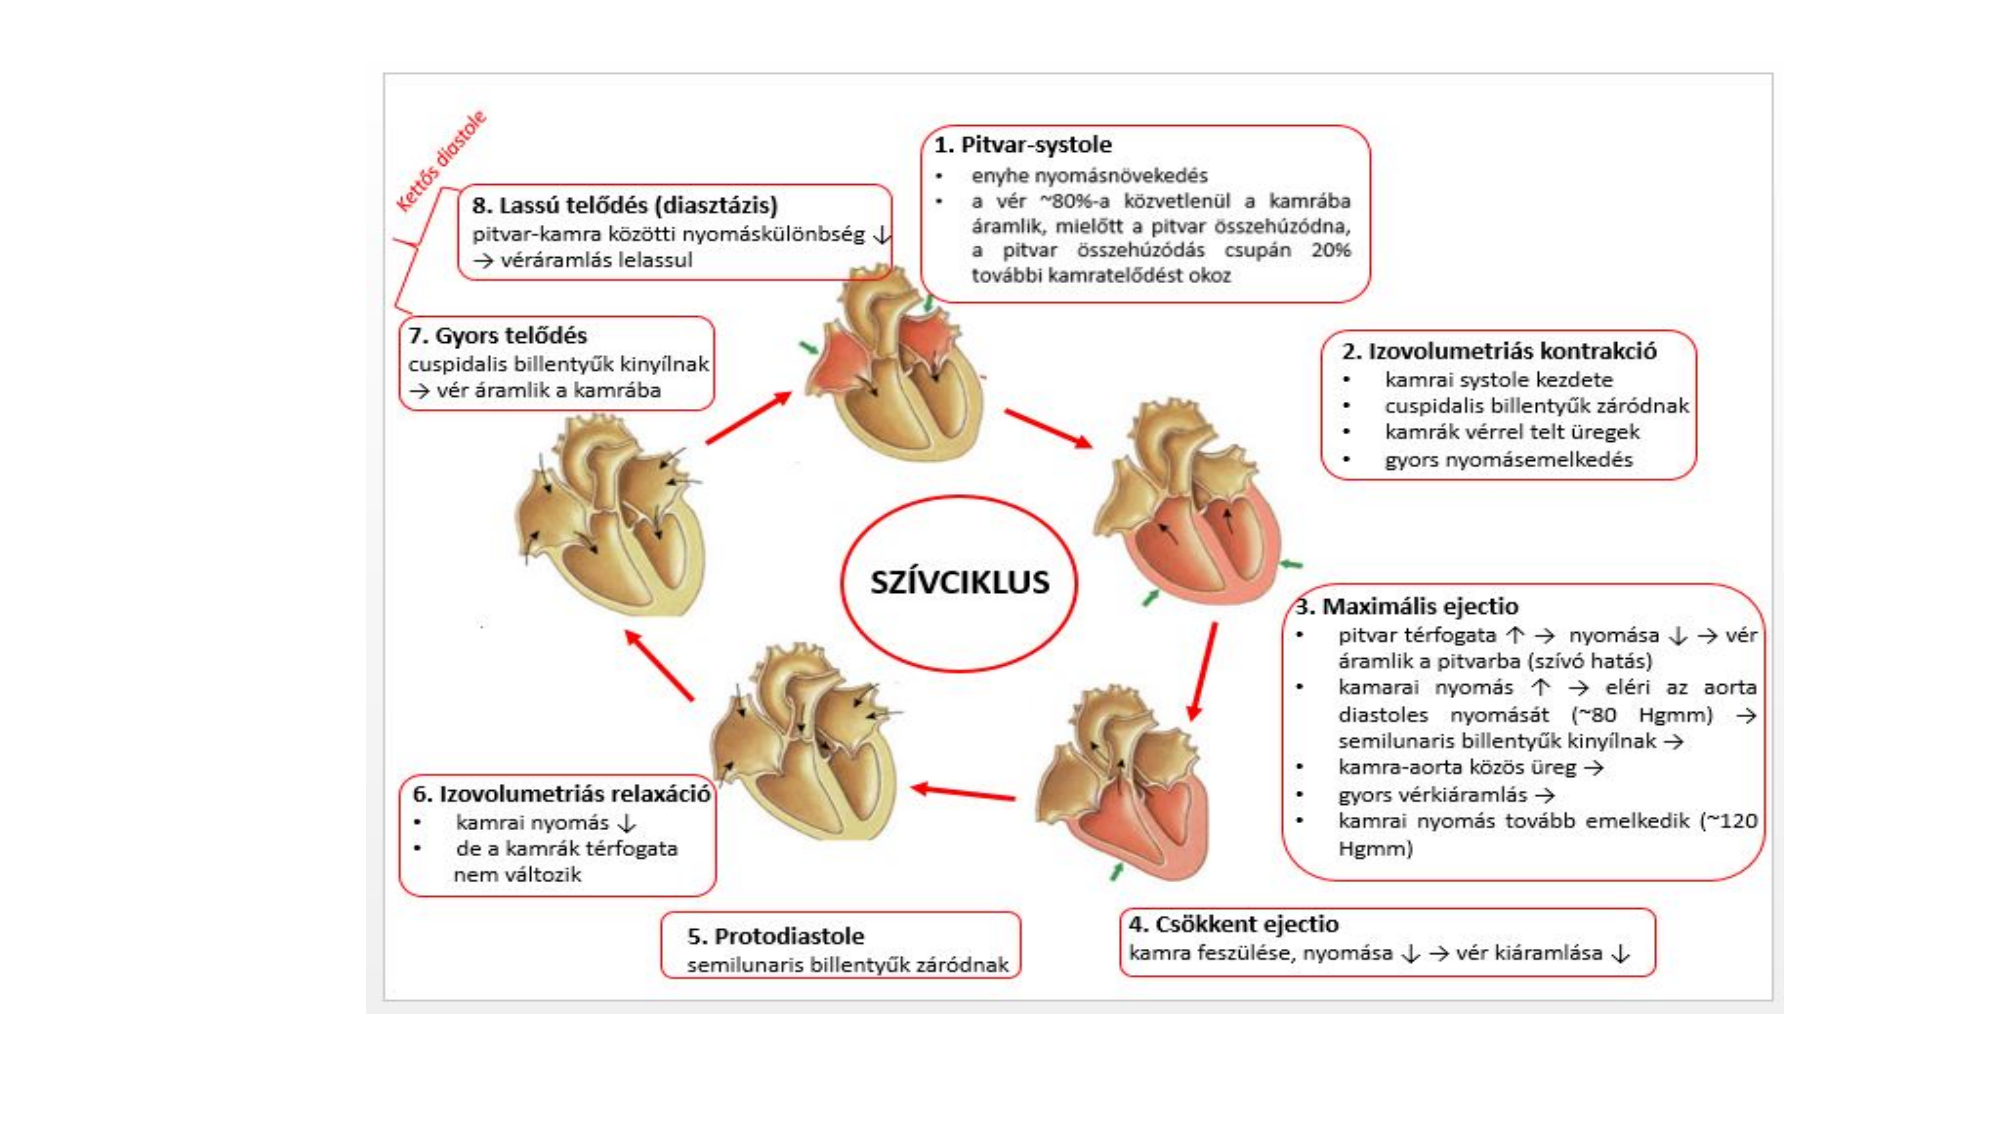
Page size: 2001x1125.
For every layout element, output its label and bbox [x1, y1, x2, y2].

list [366, 59, 1784, 1014]
